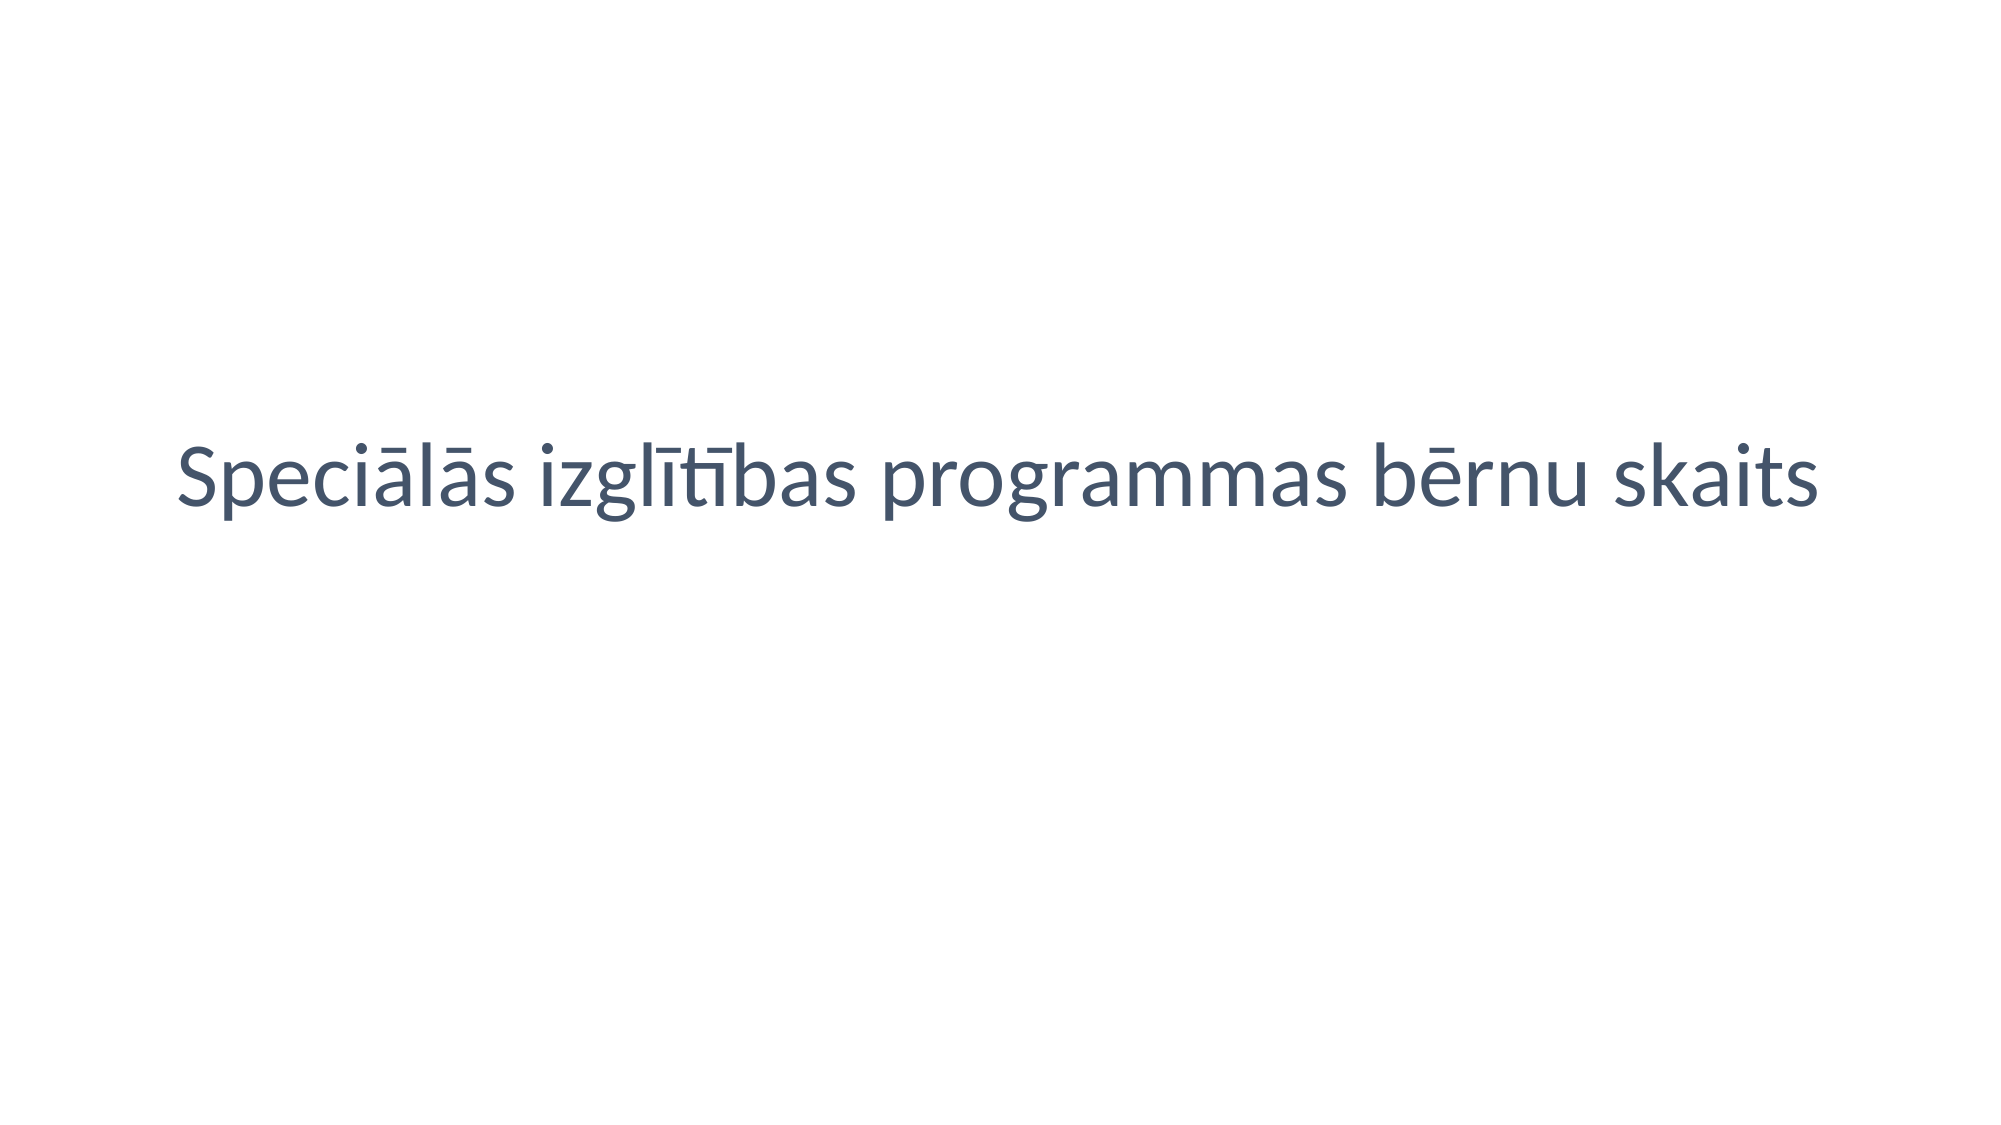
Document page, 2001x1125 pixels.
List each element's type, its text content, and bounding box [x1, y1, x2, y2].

list Speciālās izglītības programmas bērnu skaits [137, 299, 1863, 1014]
